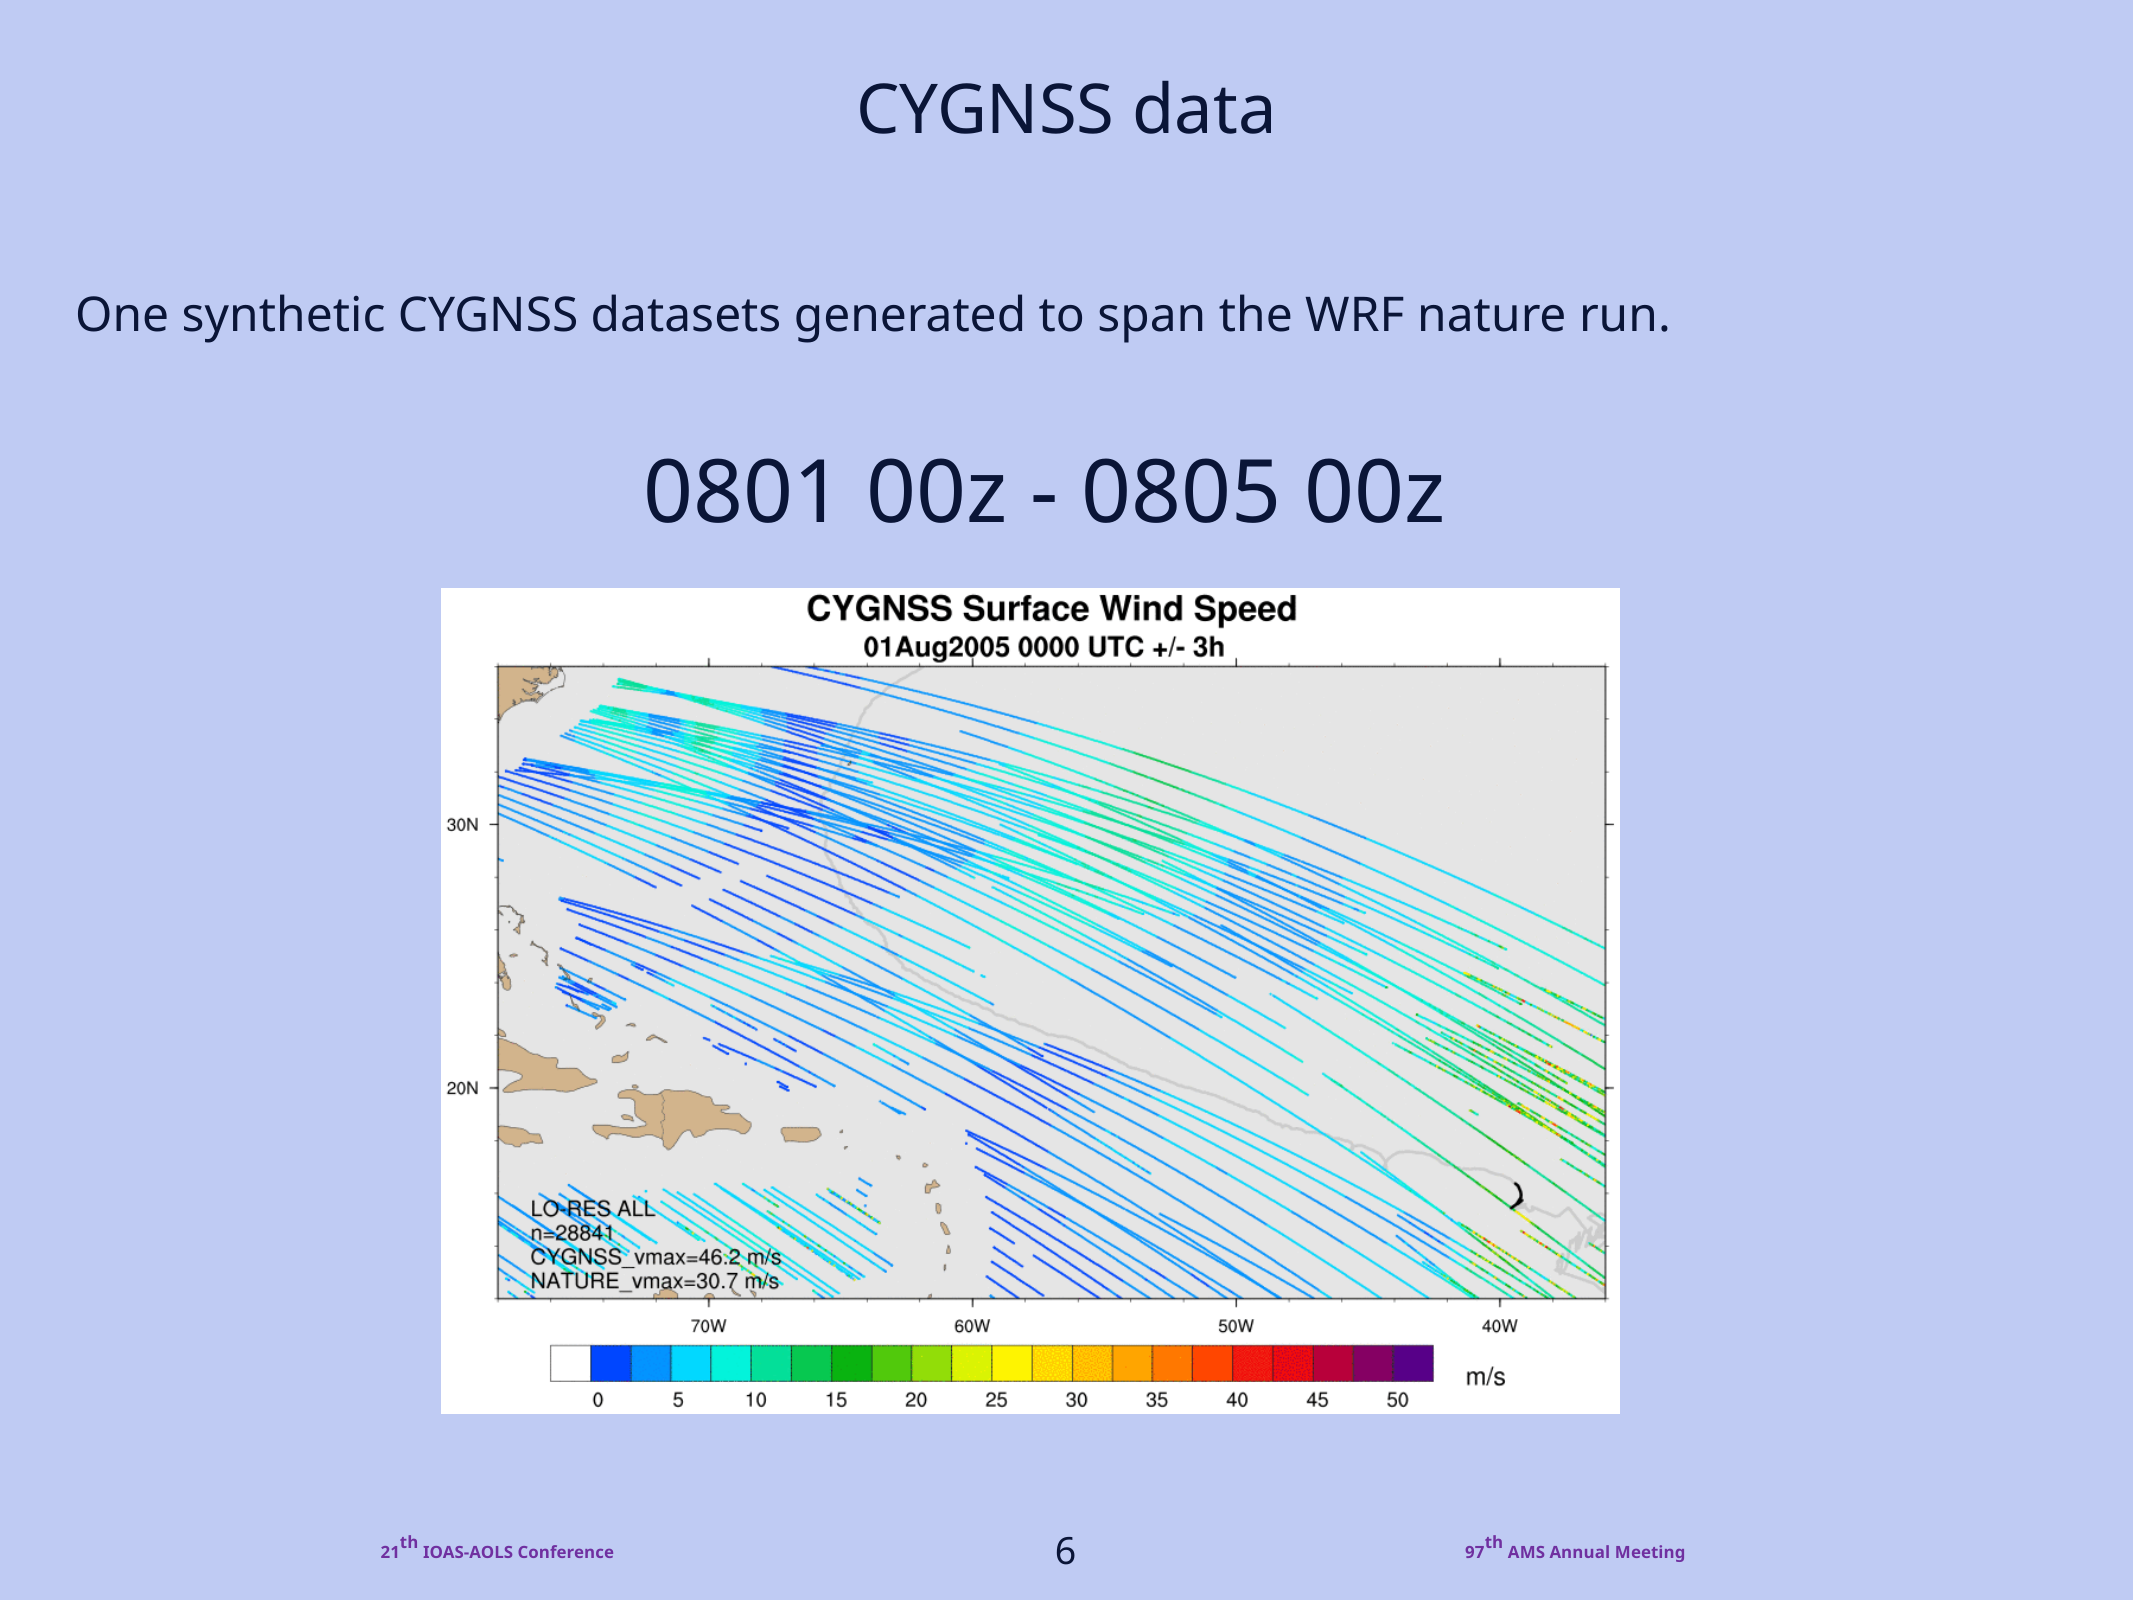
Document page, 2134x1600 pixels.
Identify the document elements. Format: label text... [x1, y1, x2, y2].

text_box 0801 00z - 0805 00z [635, 426, 1454, 549]
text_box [440, 587, 1621, 1415]
title CYGNSS data [166, 0, 1968, 157]
list One synthetic CYGNSS datasets generated to span the WRF nature run. [66, 221, 1968, 1482]
slide_number 6 [1045, 1518, 1087, 1582]
